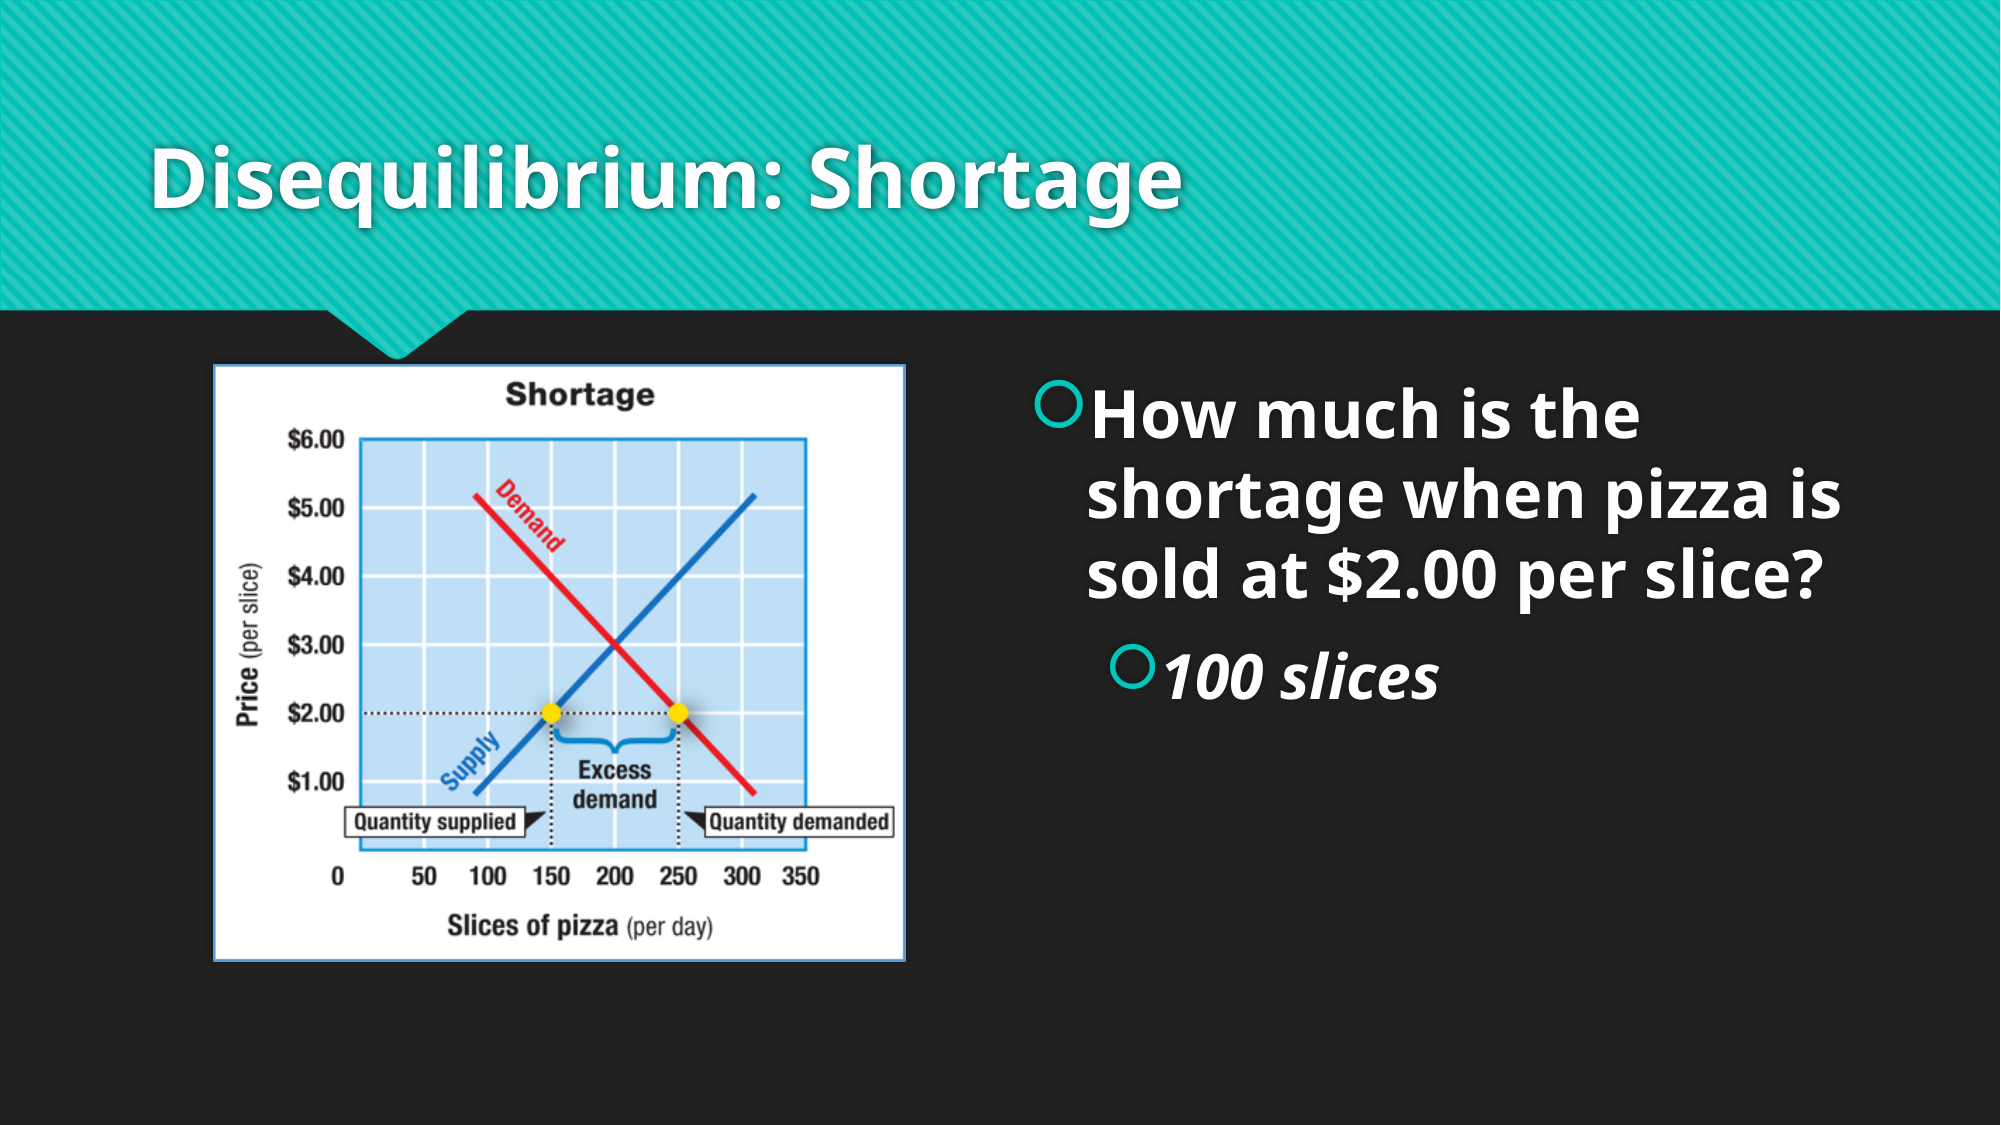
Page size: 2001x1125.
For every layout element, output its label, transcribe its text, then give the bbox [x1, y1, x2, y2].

list How much is the shortage when pizza is sold at $2.00 per slice? 100 slices [1014, 364, 1868, 962]
title Disequilibrium: Shortage [132, 73, 1868, 233]
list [213, 364, 907, 962]
